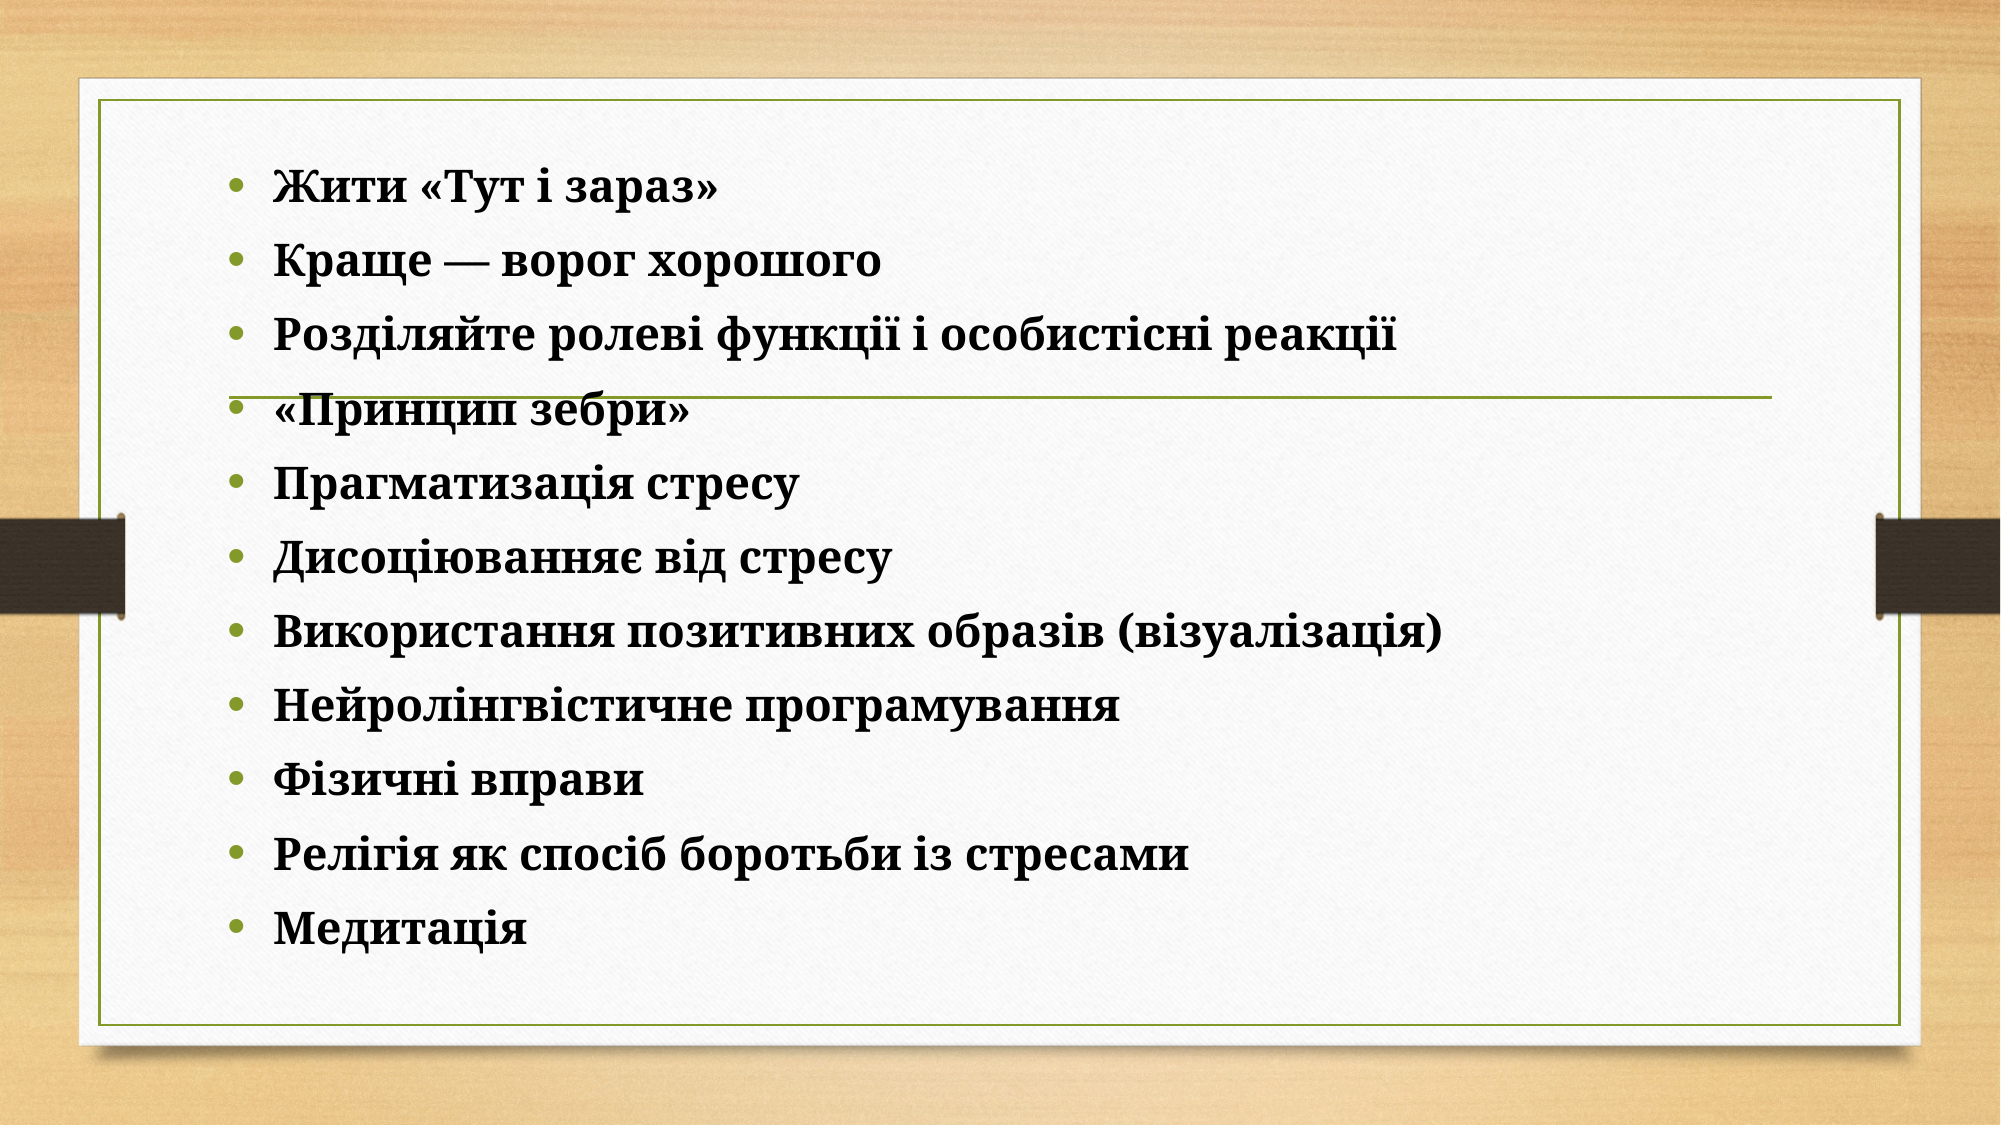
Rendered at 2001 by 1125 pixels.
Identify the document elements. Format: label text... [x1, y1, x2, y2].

list Жити «Тут і зараз» Краще — ворог хорошого Розділяйте ролеві функції і особистісні реакції «Принцип зебри» Прагматизація стресу Дисоціюванняє від стресу Використання позитивних образів (візуалізація) Нейролінгвістичне програмування Фізичні вправи Релігія як спосіб боротьби із стресами Медитація [212, 149, 1788, 964]
picture [0, 0, 2001, 1125]
